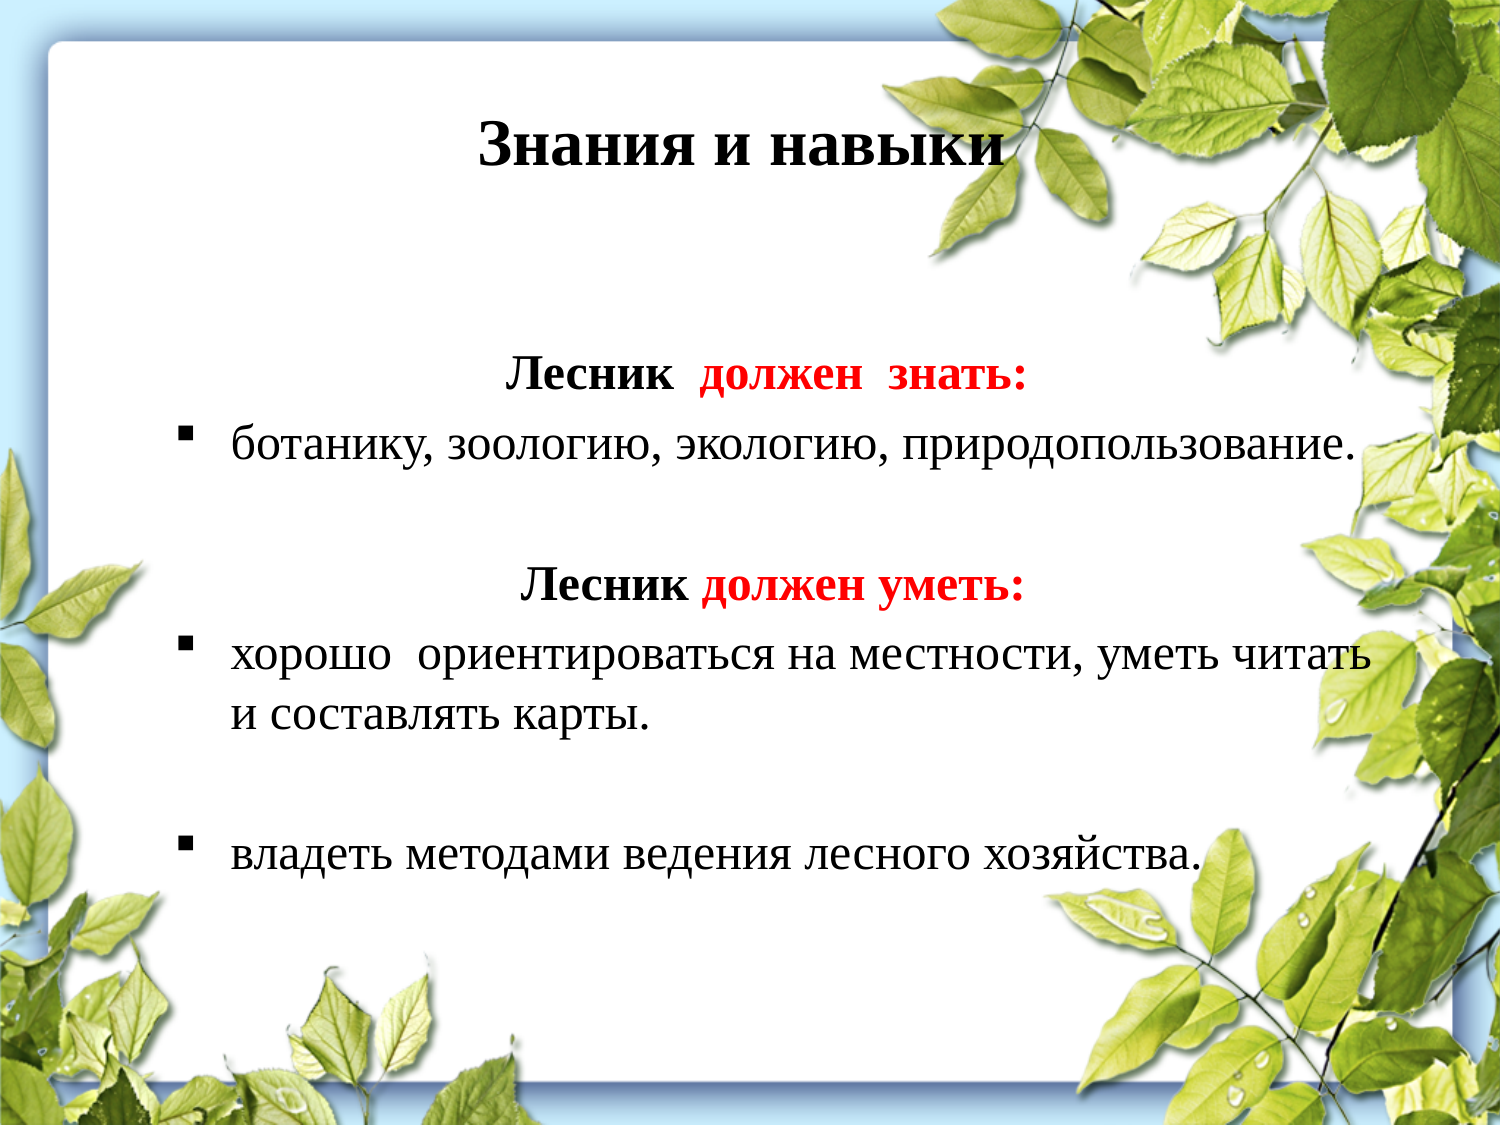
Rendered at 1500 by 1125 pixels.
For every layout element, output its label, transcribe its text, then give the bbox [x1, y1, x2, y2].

picture [0, 0, 1500, 1125]
list Лесник должен знать: ботанику, зоологию, экологию, природопользование. Лесник должен уметь: хорошо ориентироваться на местности, уметь читать и составлять карты. владеть методами ведения лесного хозяйства. [159, 262, 1389, 1006]
title Знания и навыки [74, 44, 1426, 233]
